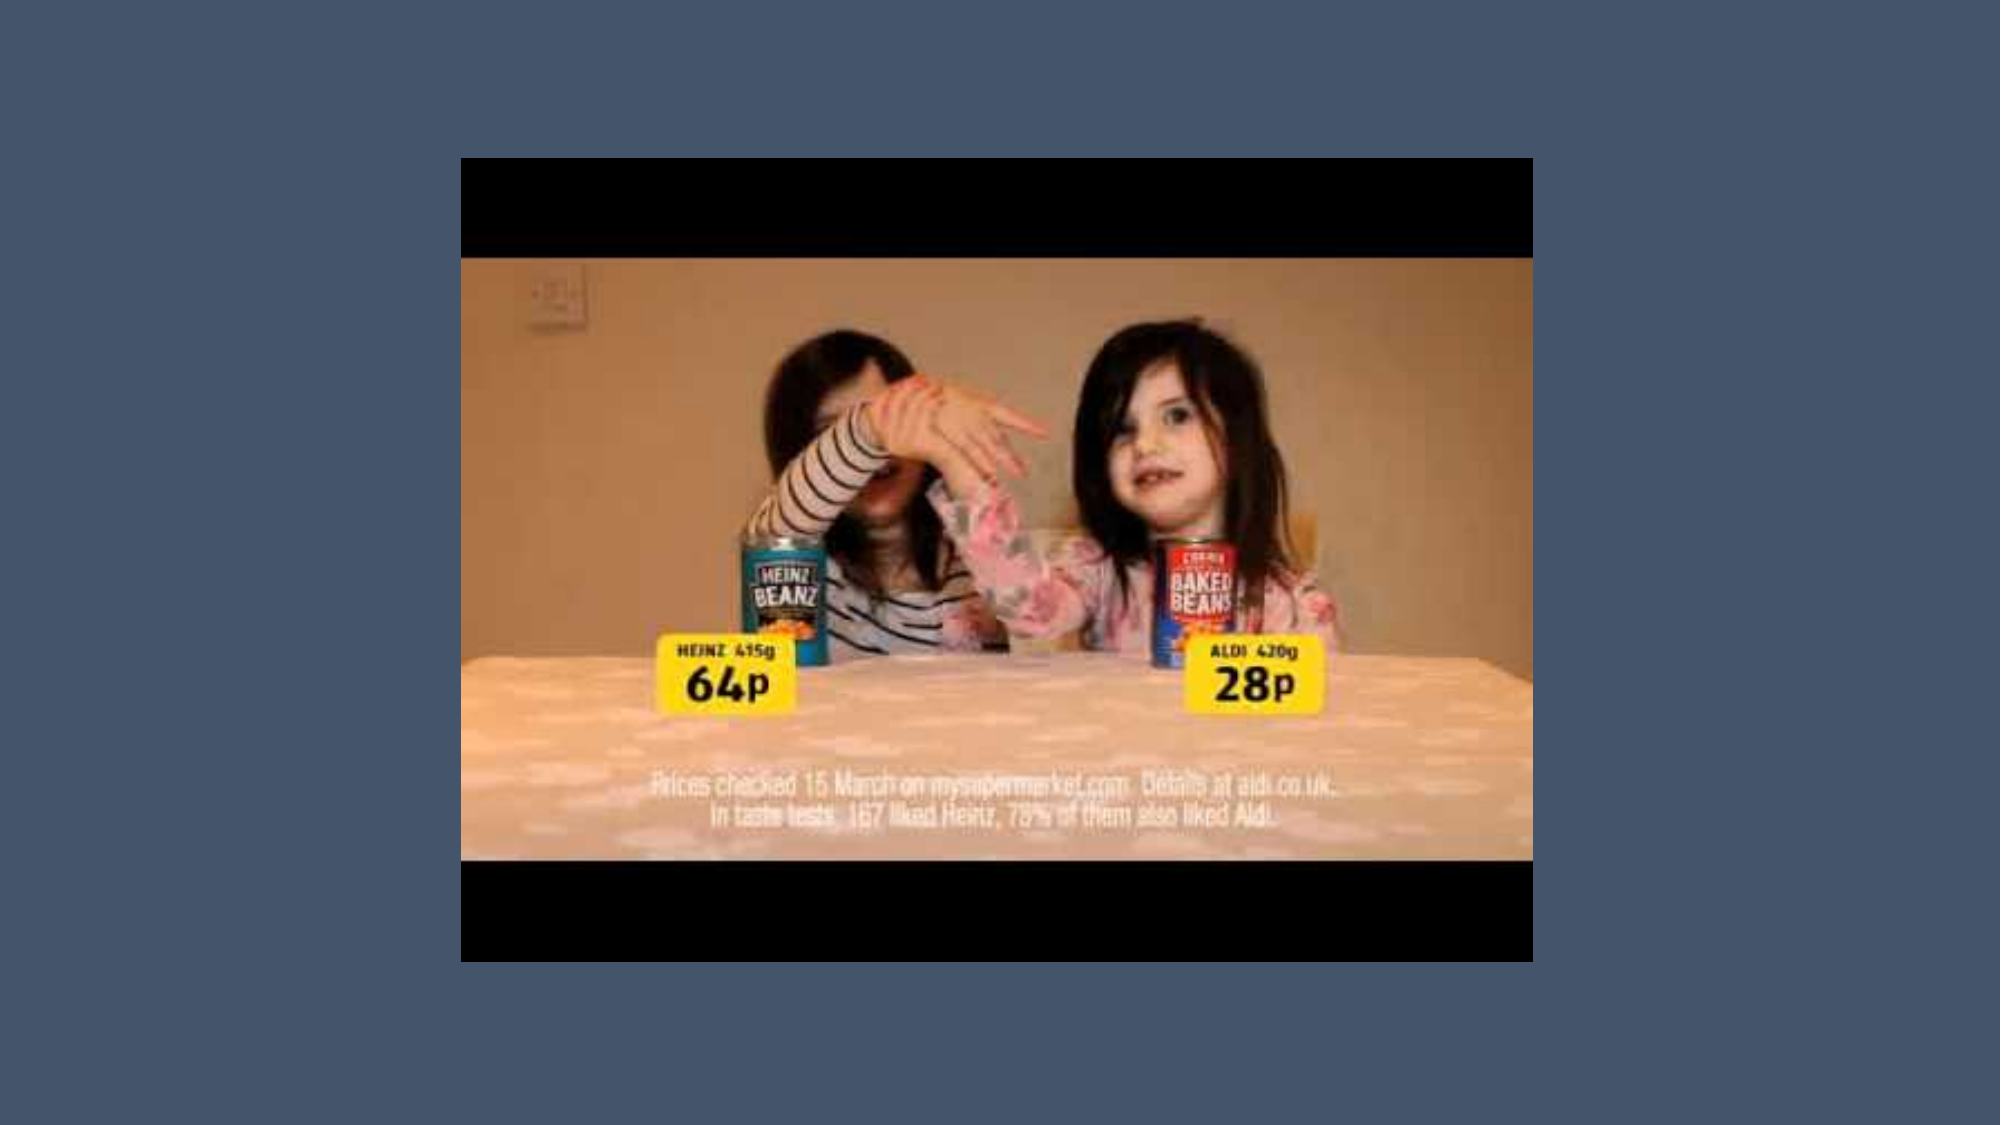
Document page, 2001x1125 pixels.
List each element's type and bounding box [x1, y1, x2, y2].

picture [461, 158, 1533, 962]
